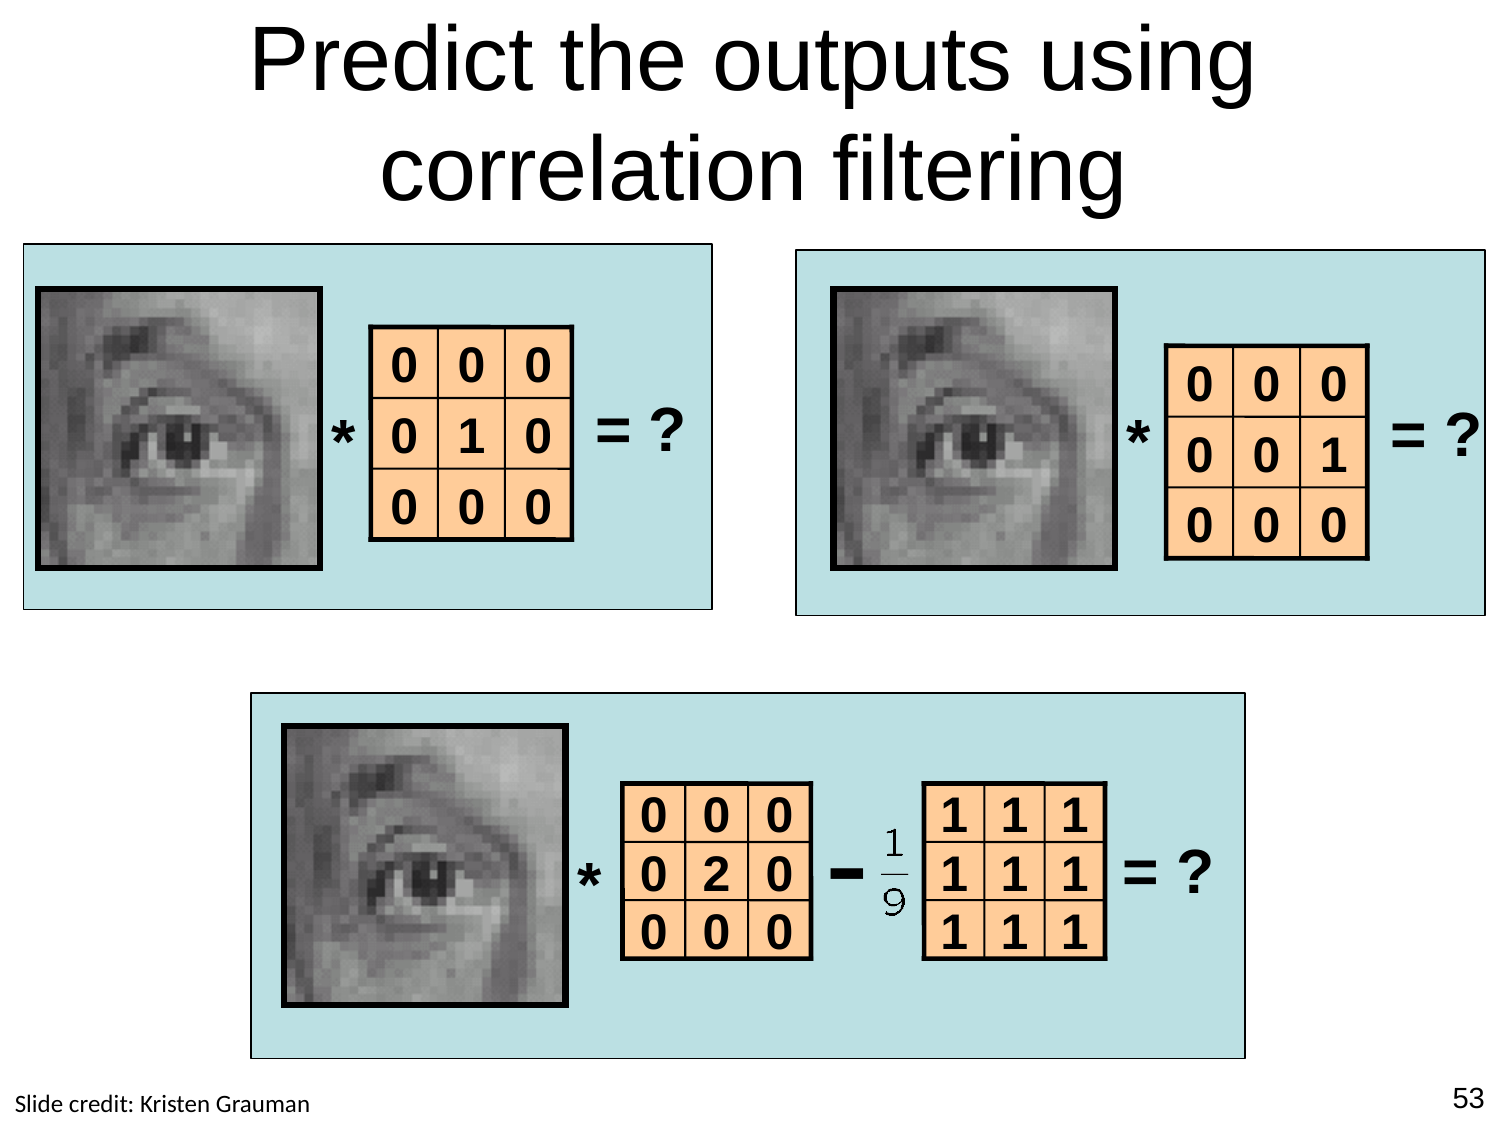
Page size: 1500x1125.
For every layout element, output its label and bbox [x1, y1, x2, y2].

text_box [250, 693, 1300, 1059]
text_box [23, 244, 773, 610]
text_box [0, 1079, 413, 1125]
slide_number [1149, 1071, 1500, 1125]
title [78, 14, 1430, 203]
text_box [796, 249, 1500, 616]
picture [286, 728, 563, 1003]
picture [836, 291, 1113, 565]
picture [41, 291, 318, 565]
